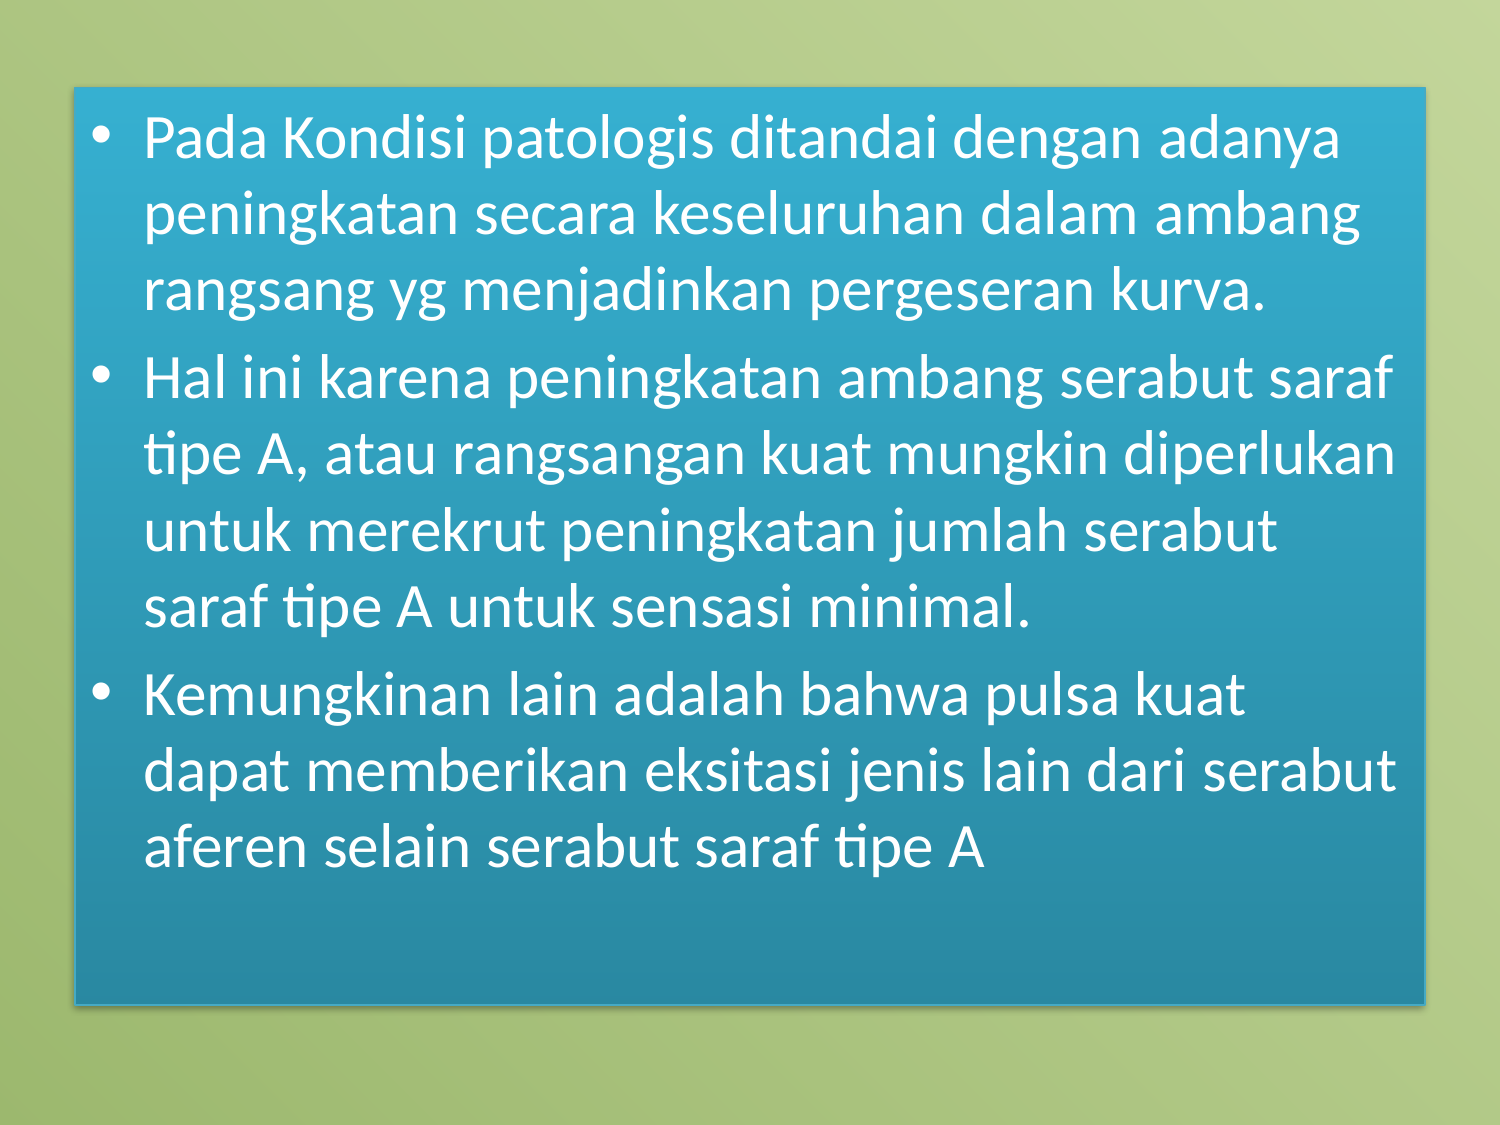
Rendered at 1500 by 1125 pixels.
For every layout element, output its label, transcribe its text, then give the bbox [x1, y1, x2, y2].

list Pada Kondisi patologis ditandai dengan adanya peningkatan secara keseluruhan dalam ambang rangsang yg menjadinkan pergeseran kurva. Hal ini karena peningkatan ambang serabut saraf tipe A, atau rangsangan kuat mungkin diperlukan untuk merekrut peningkatan jumlah serabut saraf tipe A untuk sensasi minimal. Kemungkinan lain adalah bahwa pulsa kuat dapat memberikan eksitasi jenis lain dari serabut aferen selain serabut saraf tipe A [74, 87, 1426, 1006]
